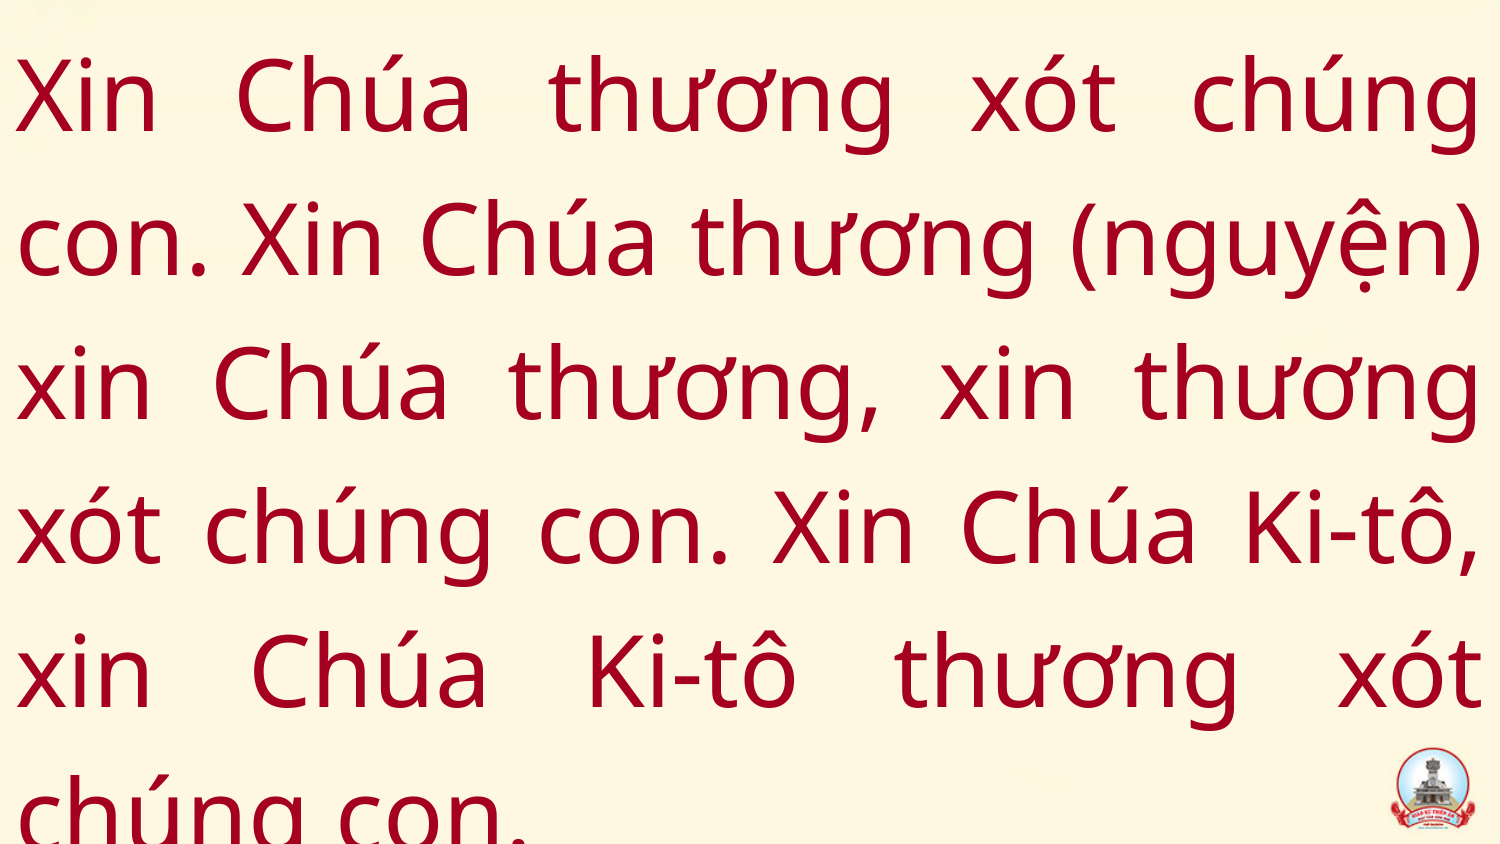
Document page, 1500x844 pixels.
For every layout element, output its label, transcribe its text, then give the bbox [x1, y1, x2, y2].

subtitle Xin Chúa thương xót chúng con. Xin Chúa thương (nguyện) xin Chúa thương, xin thương xót chúng con. Xin Chúa Ki-tô, xin Chúa Ki-tô thương xót chúng con. [0, 0, 1500, 844]
